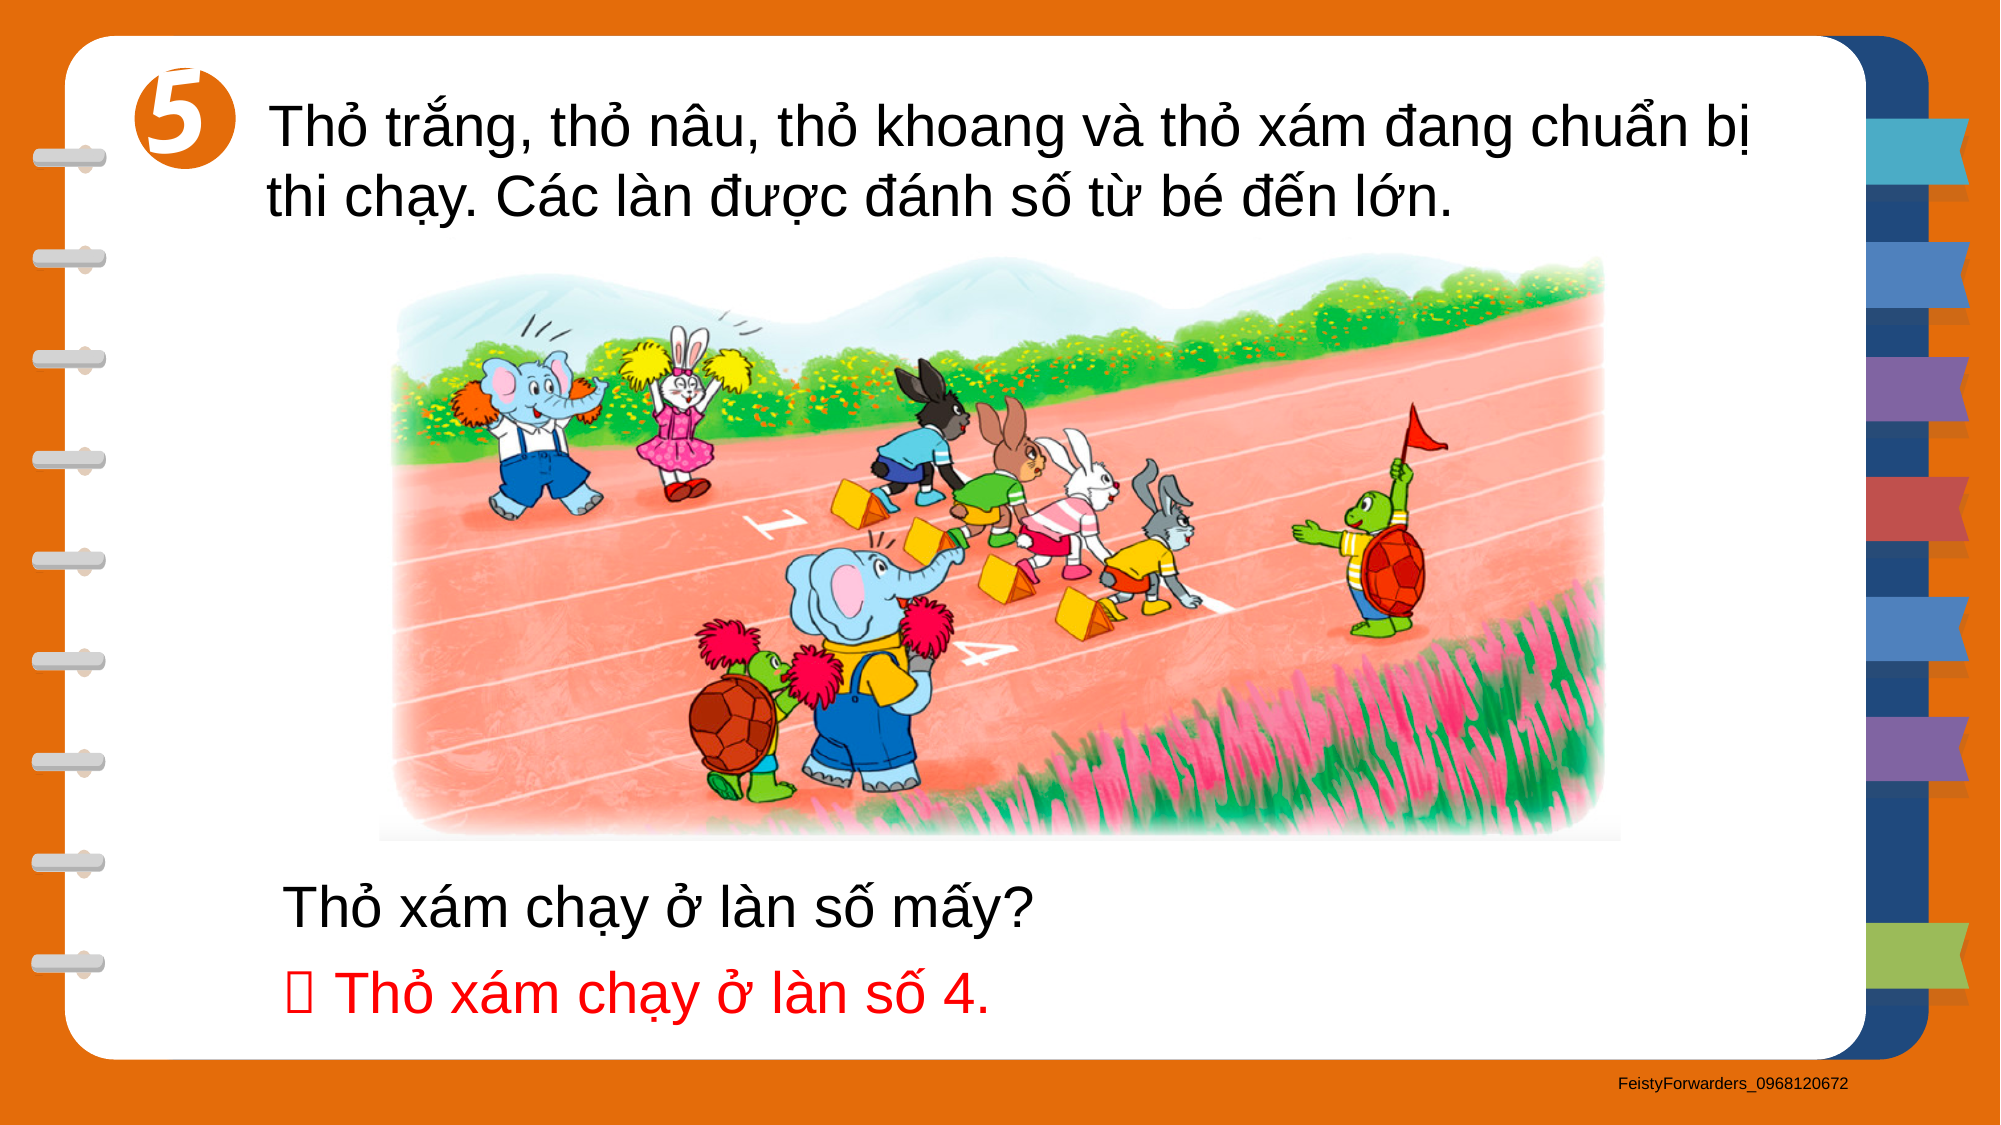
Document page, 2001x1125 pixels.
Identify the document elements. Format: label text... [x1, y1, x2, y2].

text_box Thỏ xám chạy ở làn số mấy? [235, 862, 1784, 947]
text_box Thỏ trắng, thỏ nâu, thỏ khoang và thỏ xám đang chuẩn bị thi chạy. Các làn được đánh số từ bé đến lớn. [221, 80, 1770, 236]
picture [379, 237, 1621, 842]
text_box  Thỏ xám chạy ở làn số 4. [235, 948, 1784, 1033]
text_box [128, 31, 236, 184]
